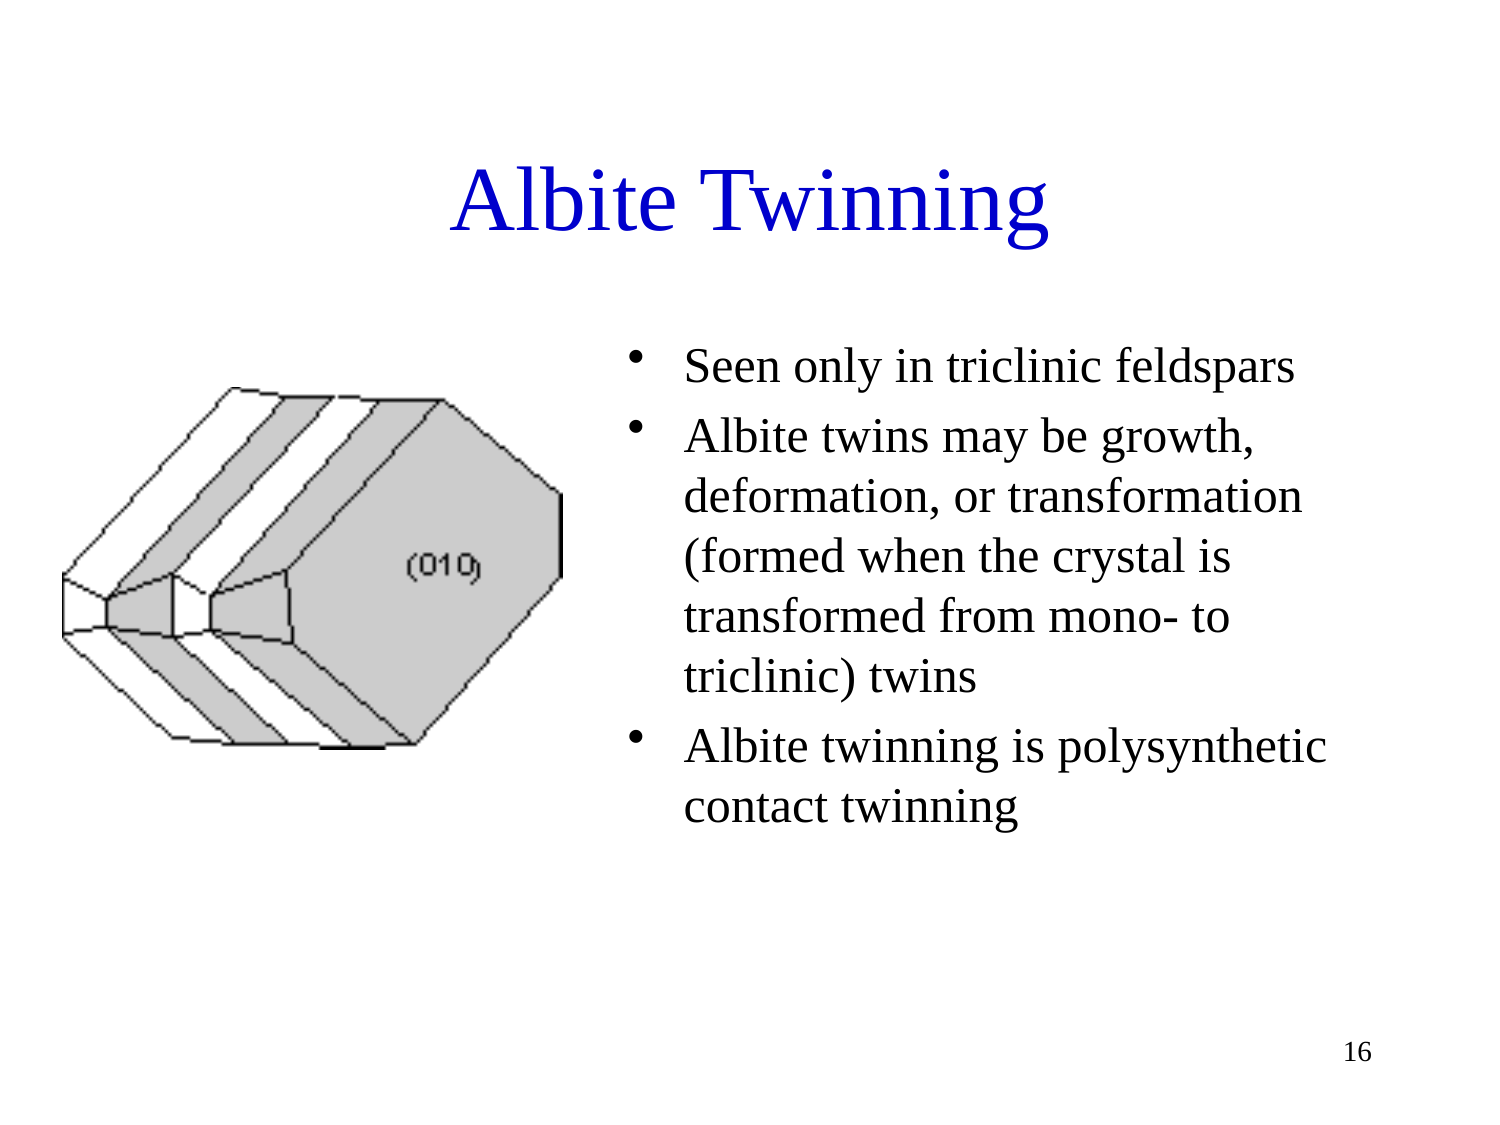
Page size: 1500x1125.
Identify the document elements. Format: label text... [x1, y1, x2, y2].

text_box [62, 387, 563, 750]
slide_number 16 [1074, 1024, 1388, 1101]
list Seen only in triclinic feldspars Albite twins may be growth, deformation, or transformation (formed when the crystal is transformed from mono- to triclinic) twins Albite twinning is polysynthetic contact twinning [612, 324, 1388, 1000]
title Albite Twinning [112, 99, 1388, 288]
